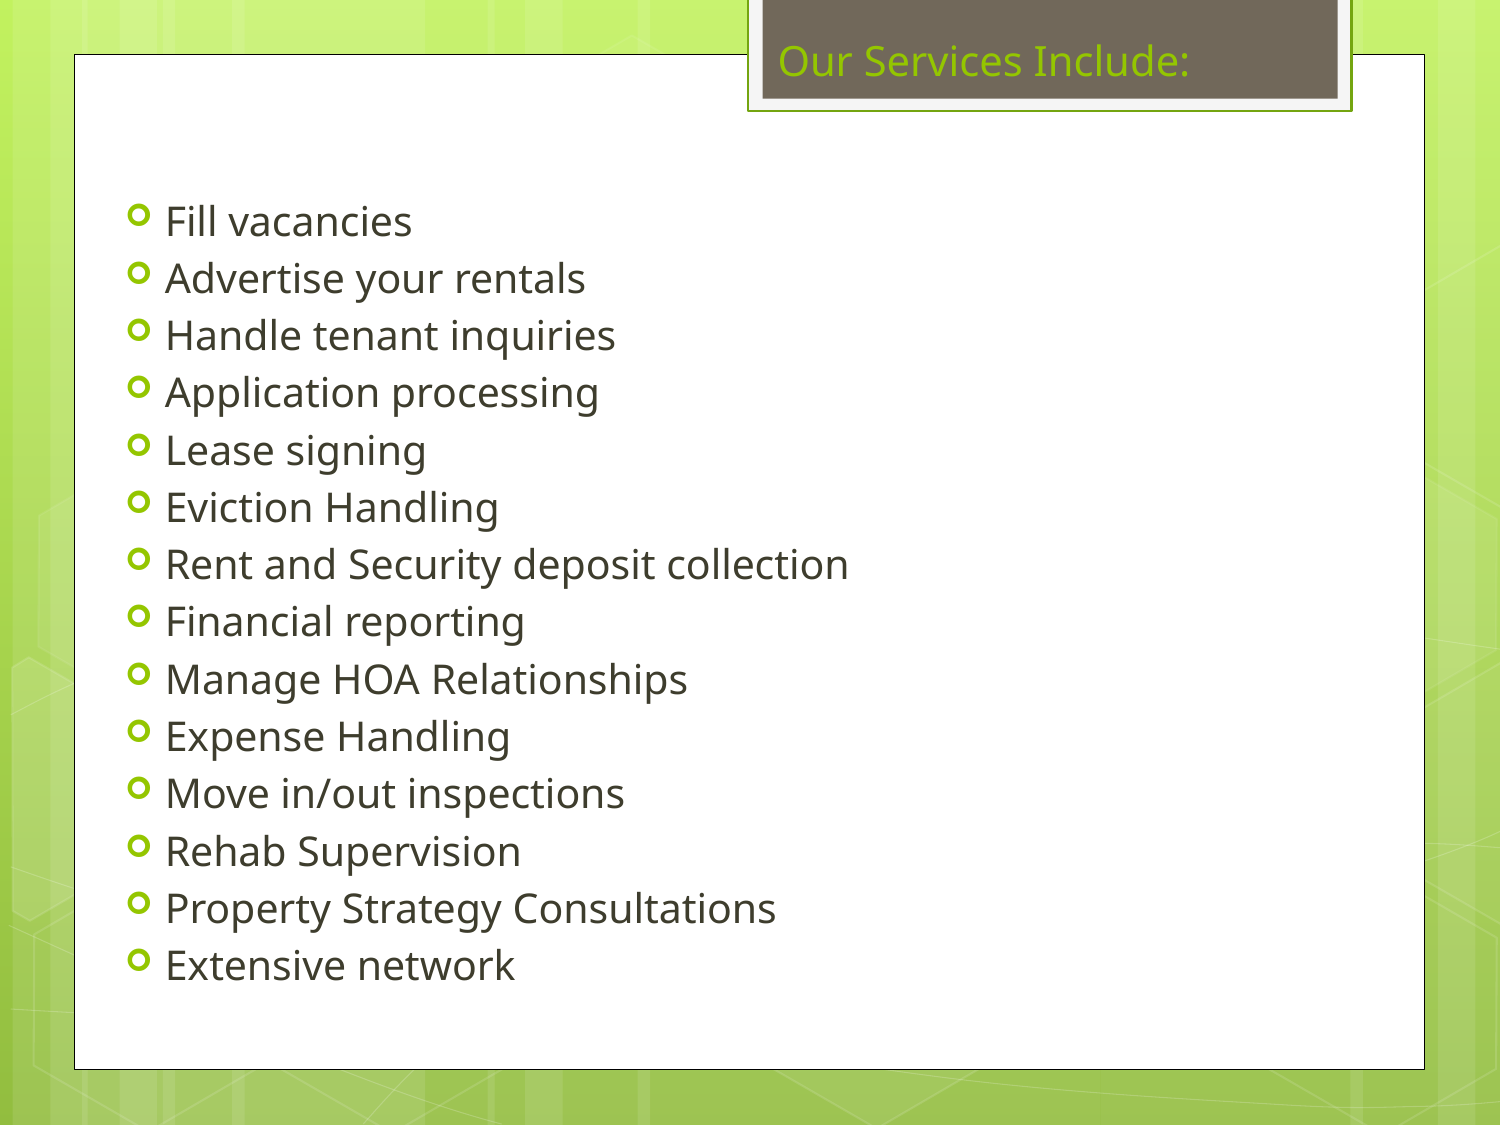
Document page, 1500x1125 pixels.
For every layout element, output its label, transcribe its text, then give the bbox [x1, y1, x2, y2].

list Fill vacancies Advertise your rentals Handle tenant inquiries Application processing Lease signing Eviction Handling Rent and Security deposit collection Financial reporting Manage HOA Relationships Expense Handling Move in/out inspections Rehab Supervision Property Strategy Consultations Extensive network [99, 187, 1375, 1000]
title Our Services Include: [762, 5, 1363, 93]
